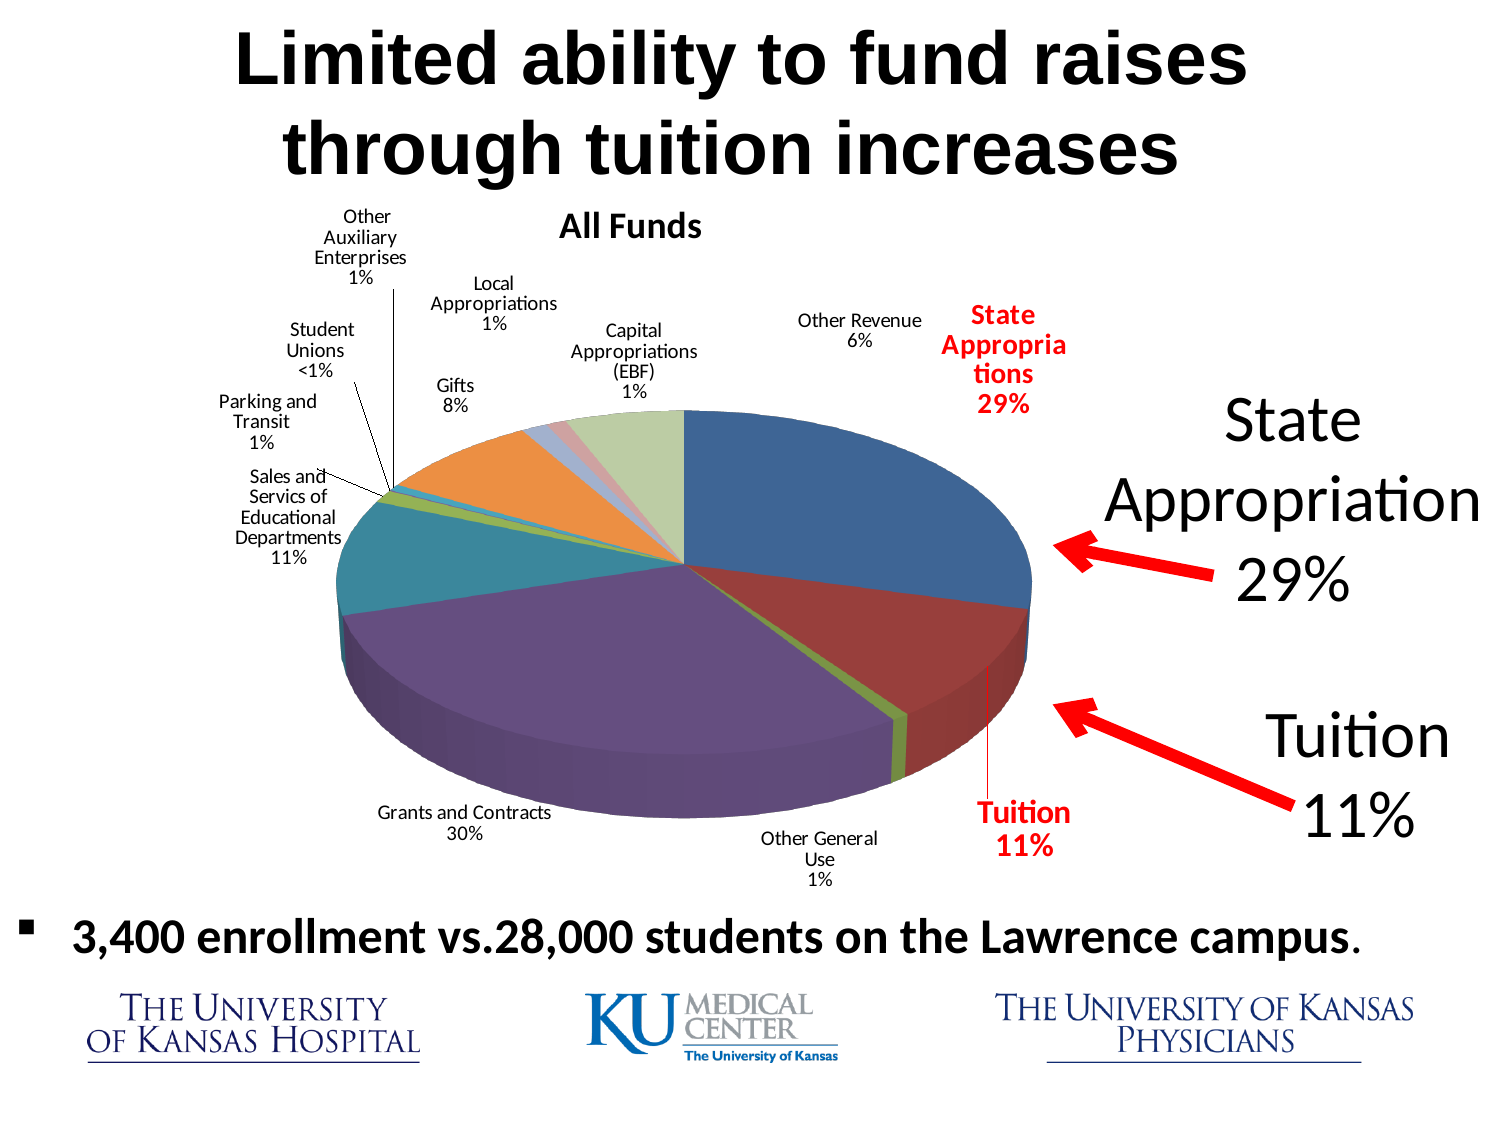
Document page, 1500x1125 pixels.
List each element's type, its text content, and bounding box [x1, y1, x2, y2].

chart [135, 199, 1138, 892]
picture [585, 993, 838, 1063]
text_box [1052, 544, 1214, 577]
text_box Limited ability to fund raises through tuition increases [76, 2, 1408, 198]
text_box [1052, 704, 1294, 807]
text_box 3,400 enrollment vs.28,000 students on the Lawrence campus. [0, 896, 1500, 972]
text_box Tuition 11% [1250, 683, 1467, 859]
picture [995, 993, 1413, 1063]
picture [87, 993, 420, 1063]
text_box State Appropriation 29% [1142, 367, 1498, 623]
